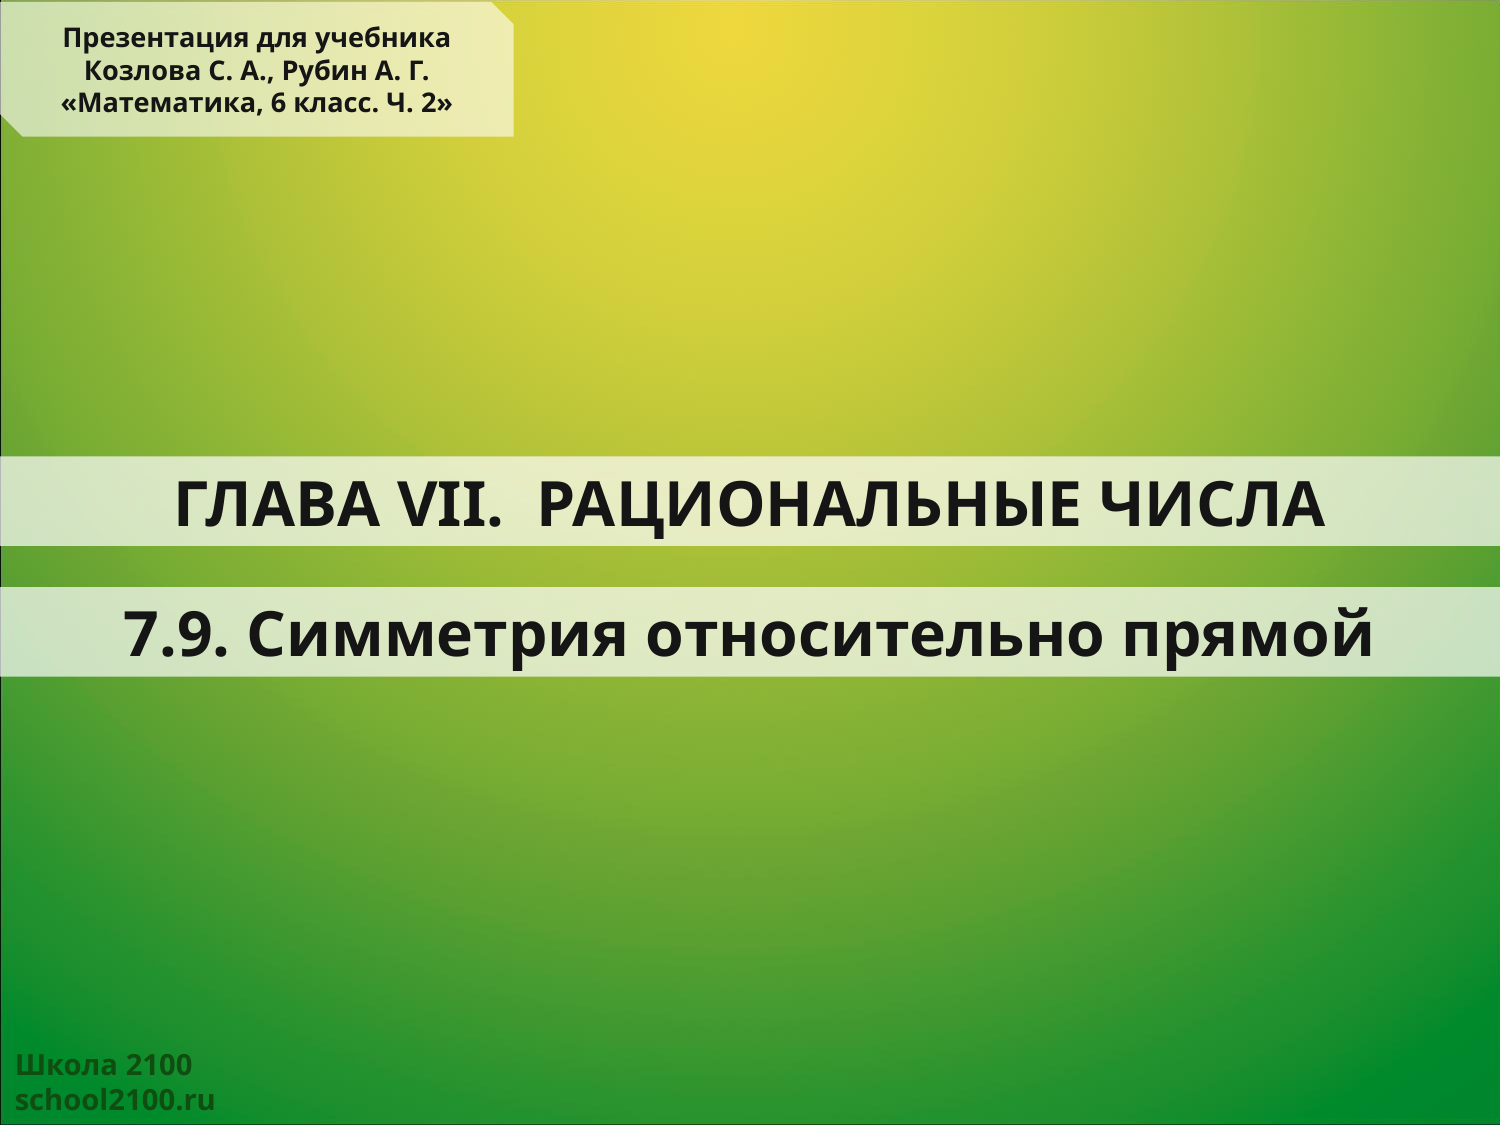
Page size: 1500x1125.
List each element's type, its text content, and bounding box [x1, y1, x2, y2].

text_box Презентация для учебника Козлова С. А., Рубин А. Г. «Математика, 6 класс. Ч. 2» [0, 1, 514, 137]
text_box ГЛАВА VII. РАЦИОНАЛЬНЫЕ ЧИСЛА [0, 456, 1500, 546]
text_box 7.9. Симметрия относительно прямой [0, 587, 1500, 677]
text_box Школа 2100 school2100.ru [0, 1039, 337, 1124]
picture [0, 677, 1500, 1125]
picture [0, 0, 1500, 456]
picture [0, 546, 1500, 587]
